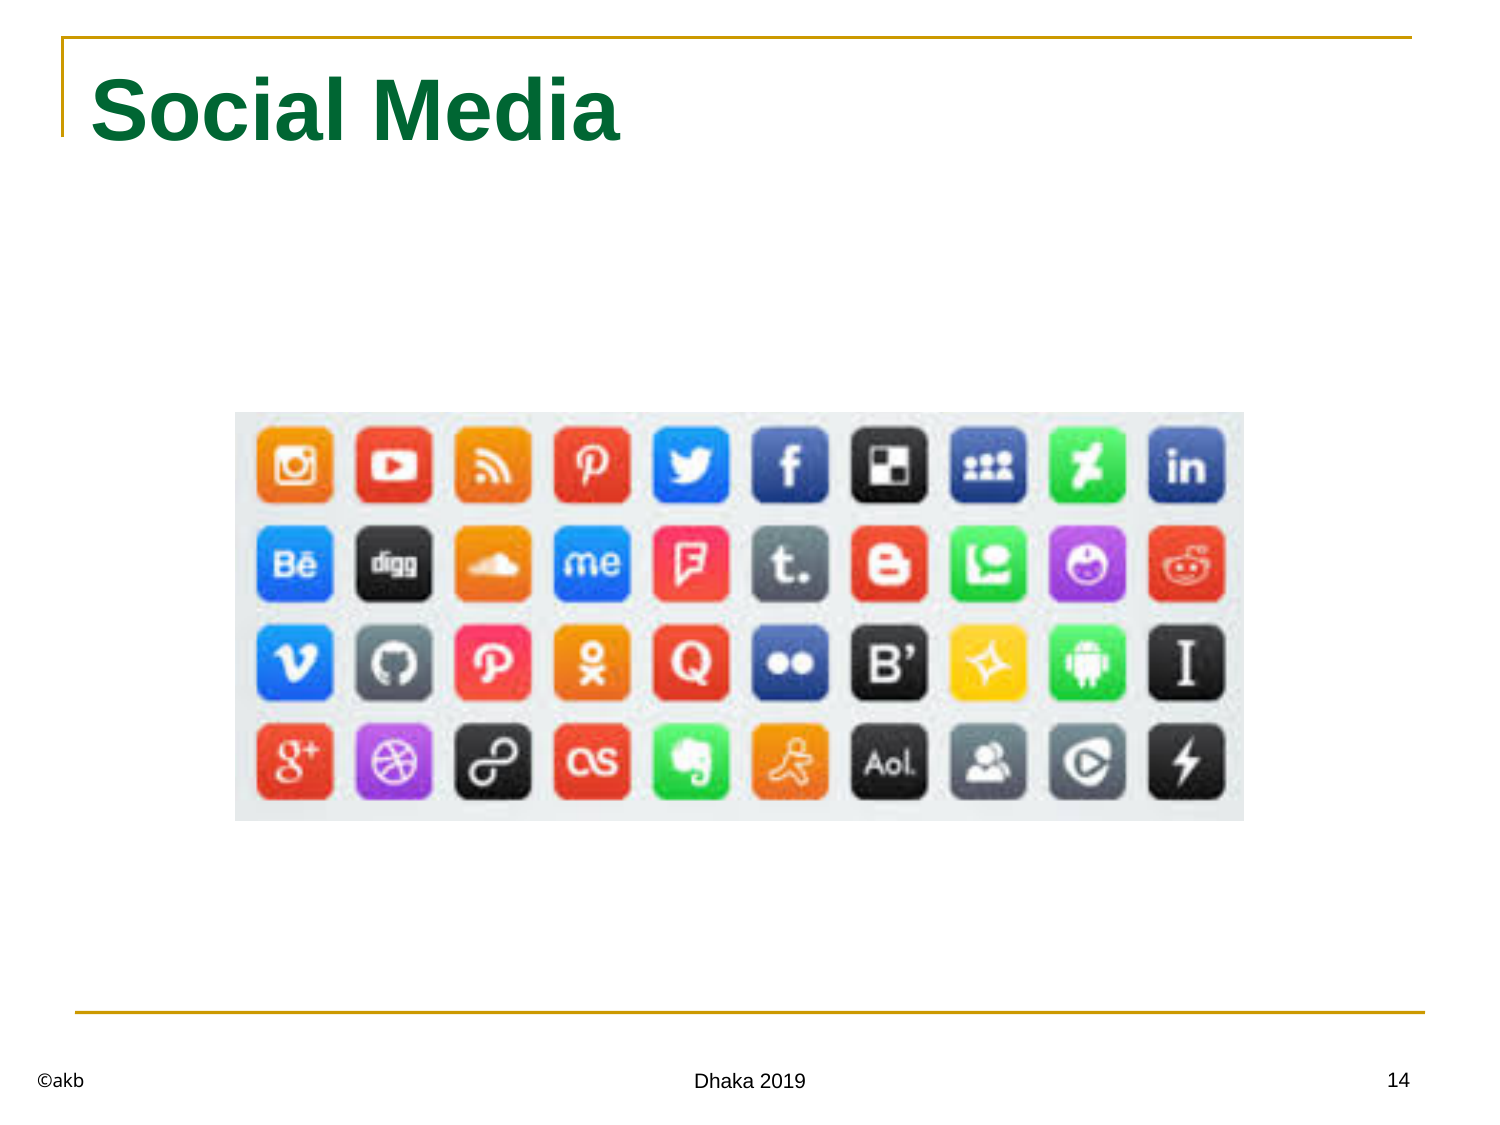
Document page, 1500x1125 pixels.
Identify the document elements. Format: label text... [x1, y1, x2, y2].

title Social Media [75, 45, 1425, 233]
footer Dhaka 2019 [512, 1025, 988, 1100]
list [235, 412, 1245, 821]
slide_number ©akb [22, 1024, 373, 1100]
slide_number 14 [1074, 1024, 1425, 1100]
